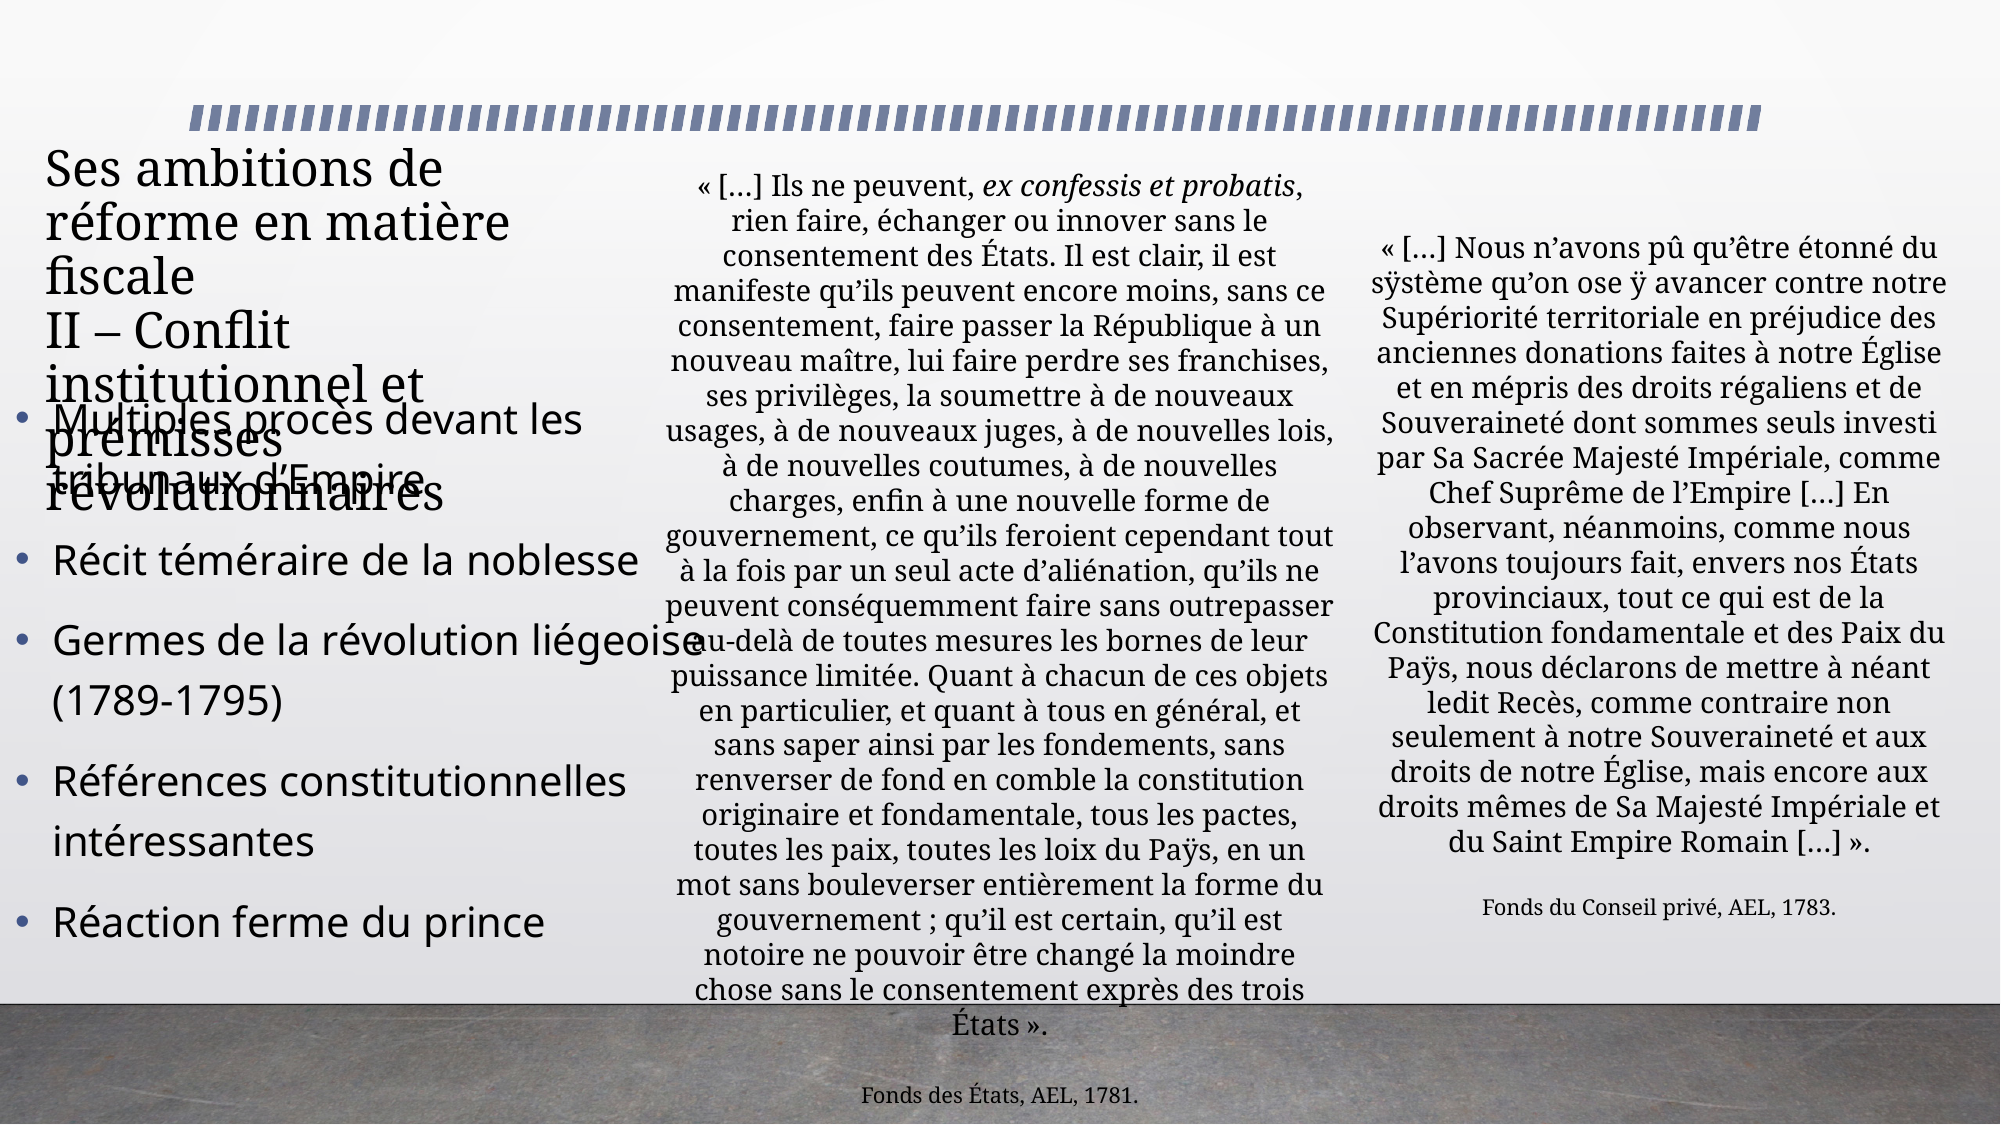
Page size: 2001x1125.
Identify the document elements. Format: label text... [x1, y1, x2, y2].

title Ses ambitions de réforme en matière fiscale II – Conflit institutionnel et prémisses révolutionnaires [30, 136, 618, 309]
list Multiples procès devant les tribunaux d’Empire Récit téméraire de la noblesse Germes de la révolution liégeoise (1789-1795) Références constitutionnelles intéressantes Réaction ferme du prince [0, 375, 650, 989]
picture [0, 1004, 2000, 1124]
text_box « […] Ils ne peuvent, ex confessis et probatis, rien faire, échanger ou innover sans le consentement des États. Il est clair, il est manifeste qu’ils peuvent encore moins, sans ce consentement, faire passer la République à un nouveau maître, lui faire perdre ses franchises, ses privilèges, la soumettre à de nouveaux usages, à de nouveaux juges, à de nouvelles lois, à de nouvelles coutumes, à de nouvelles charges, enfin à une nouvelle forme de gouvernement, ce qu’ils feroient cependant tout à la fois par un seul acte d’aliénation, qu’ils ne peuvent conséquemment faire sans outrepasser au-delà de toutes mesures les bornes de leur puissance limitée. Quant à chacun de ces objets en particulier, et quant à tous en général, et sans saper ainsi par les fondements, sans renverser de fond en comble la constitution originaire et fondamentale, tous les pactes, toutes les paix, toutes les loix du Paÿs, en un mot sans bouleverser entièrement la forme du gouvernement ; qu’il est certain, qu’il est notoire ne pouvoir être changé la moindre chose sans le consentement exprès des trois États ». Fonds des États, AEL, 1781. [650, 159, 1350, 1115]
text_box « […] Nous n’avons pû qu’être étonné du sÿstème qu’on ose ÿ avancer contre notre Supériorité territoriale en préjudice des anciennes donations faites à notre Église et en mépris des droits régaliens et de Souveraineté dont sommes seuls investi par Sa Sacrée Majesté Impériale, comme Chef Suprême de l’Empire […] En observant, néanmoins, comme nous l’avons toujours fait, envers nos États provinciaux, tout ce qui est de la Constitution fondamentale et des Paix du Paÿs, nous déclarons de mettre à néant ledit Recès, comme contraire non seulement à notre Souveraineté et aux droits de notre Église, mais encore aux droits mêmes de Sa Majesté Impériale et du Saint Empire Romain […] ». Fonds du Conseil privé, AEL, 1783. [1349, 221, 1970, 928]
